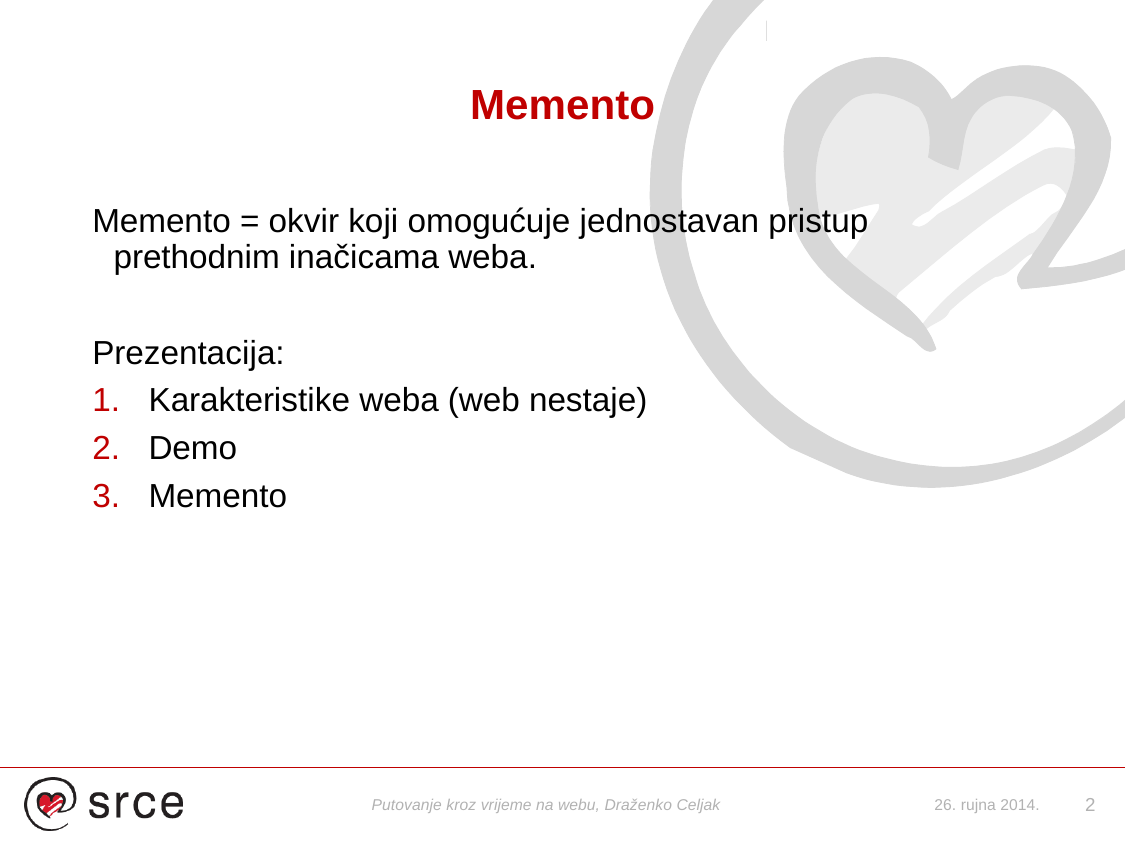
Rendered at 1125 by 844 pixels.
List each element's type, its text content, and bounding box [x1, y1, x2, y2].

slide_number 26. rujna 2014. [905, 781, 1040, 826]
slide_number 2 [1047, 781, 1125, 827]
list Memento = okvir koji omogućuje jednostavan pristup prethodnim inačicama weba. Prezentacija: Karakteristike weba (web nestaje) Demo Memento [77, 196, 1055, 760]
footer Putovanje kroz vrijeme na webu, Draženko Celjak [195, 781, 897, 826]
picture [24, 777, 183, 831]
title Memento [77, 43, 1048, 169]
